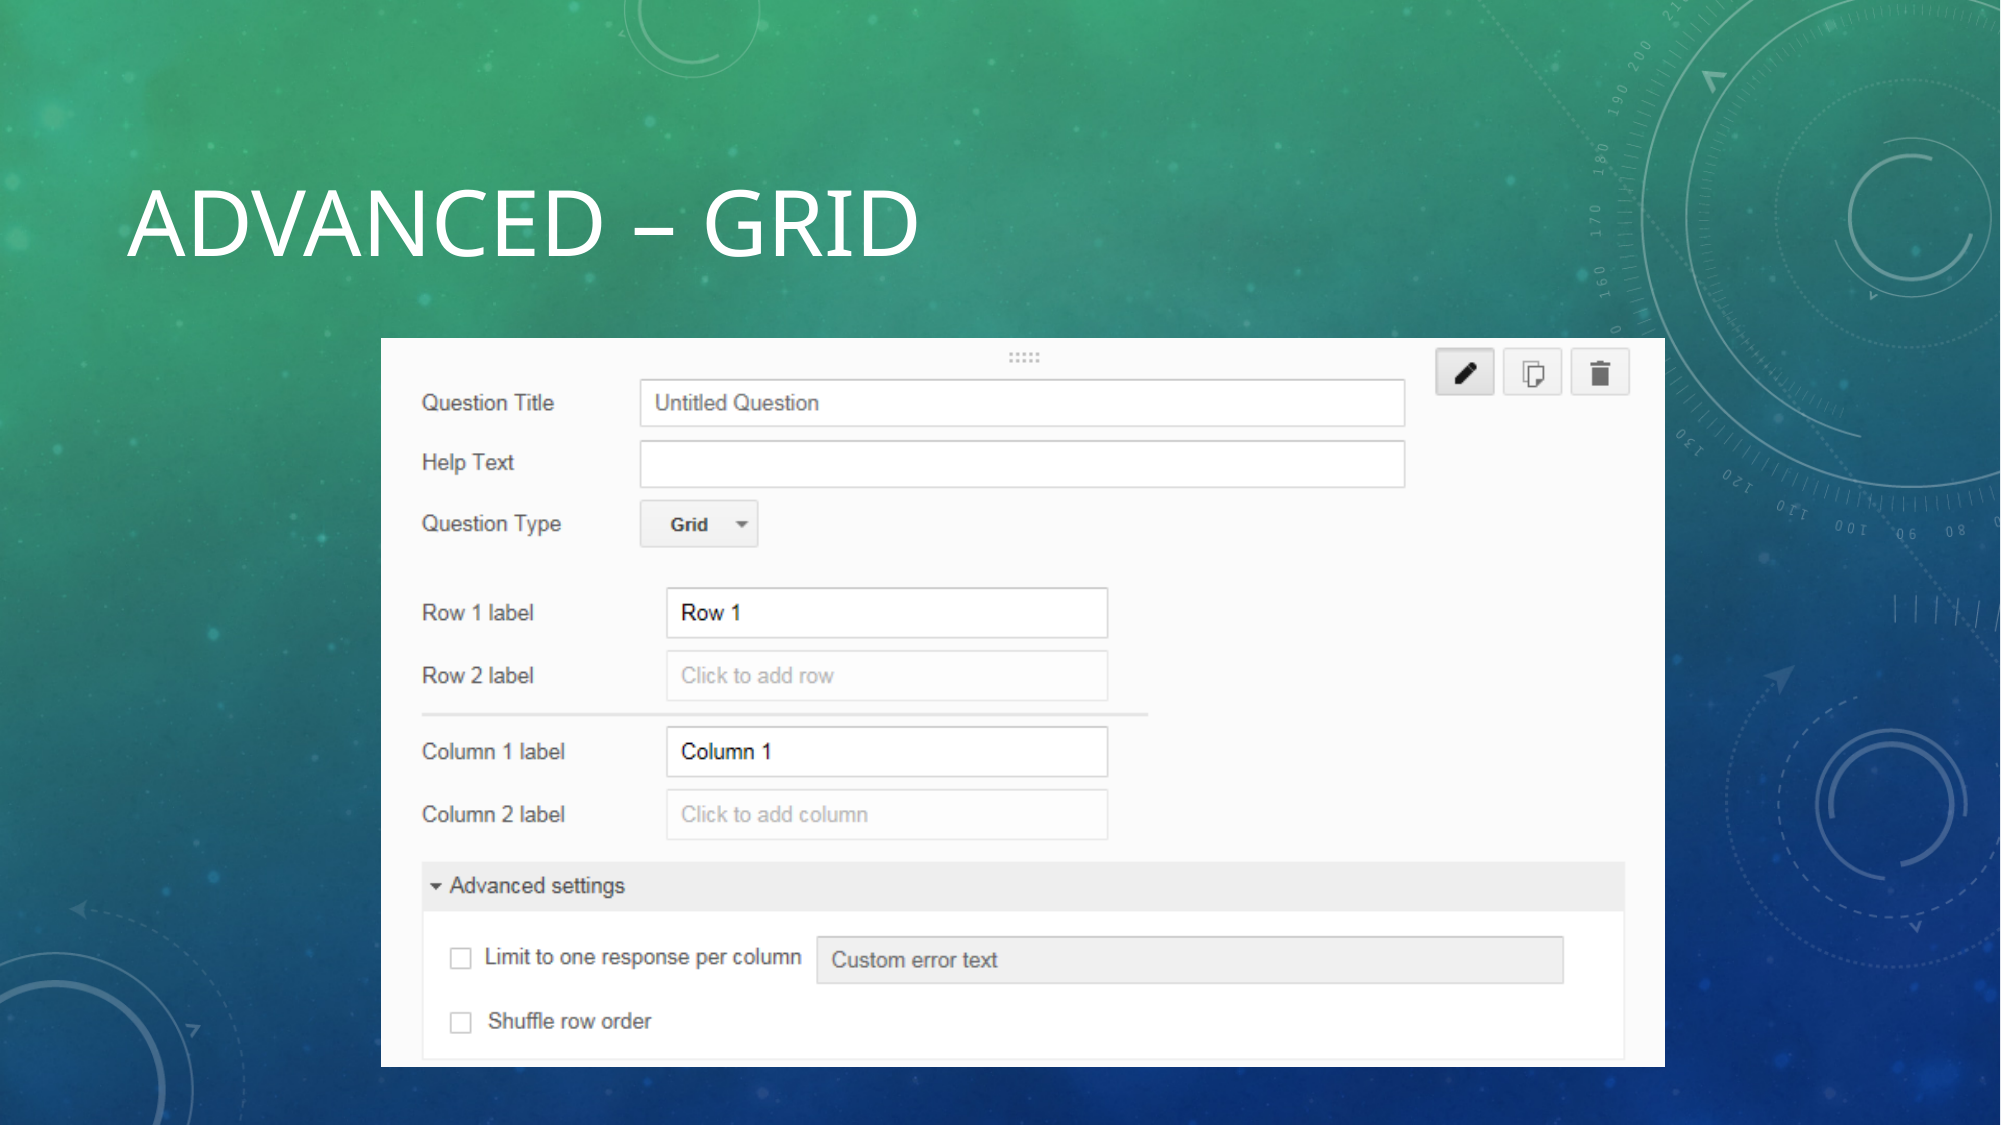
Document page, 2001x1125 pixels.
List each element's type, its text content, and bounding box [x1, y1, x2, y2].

title Advanced – Grid [112, 99, 1775, 339]
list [380, 338, 1665, 1067]
picture [0, 0, 2001, 1125]
